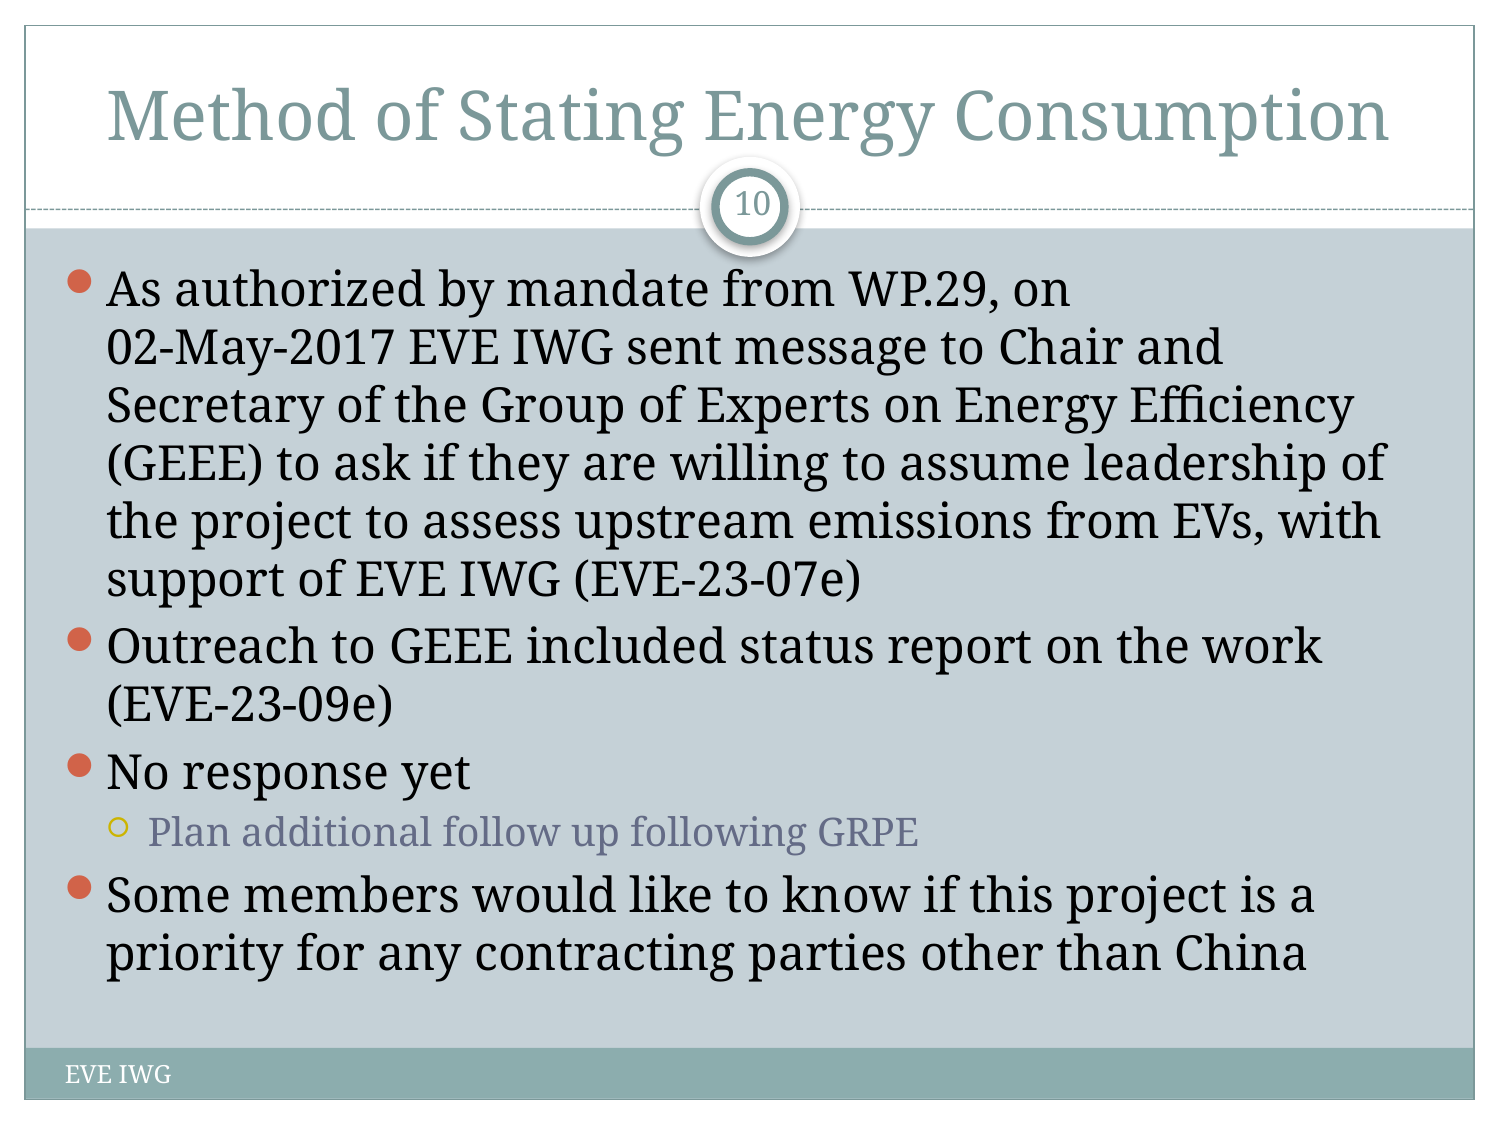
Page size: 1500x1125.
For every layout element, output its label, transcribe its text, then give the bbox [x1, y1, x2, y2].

list As authorized by mandate from WP.29, on 02-May-2017 EVE IWG sent message to Chair and Secretary of the Group of Experts on Energy Efficiency (GEEE) to ask if they are willing to assume leadership of the project to assess upstream emissions from EVs, with support of EVE IWG (EVE-23-07e) Outreach to GEEE included status report on the work (EVE-23-09e) No response yet Plan additional follow up following GRPE Some members would like to know if this project is a priority for any contracting parties other than China [49, 250, 1445, 1001]
footer EVE IWG [50, 1051, 638, 1112]
title Method of Stating Energy Consumption [49, 37, 1450, 162]
slide_number 10 [715, 168, 791, 241]
